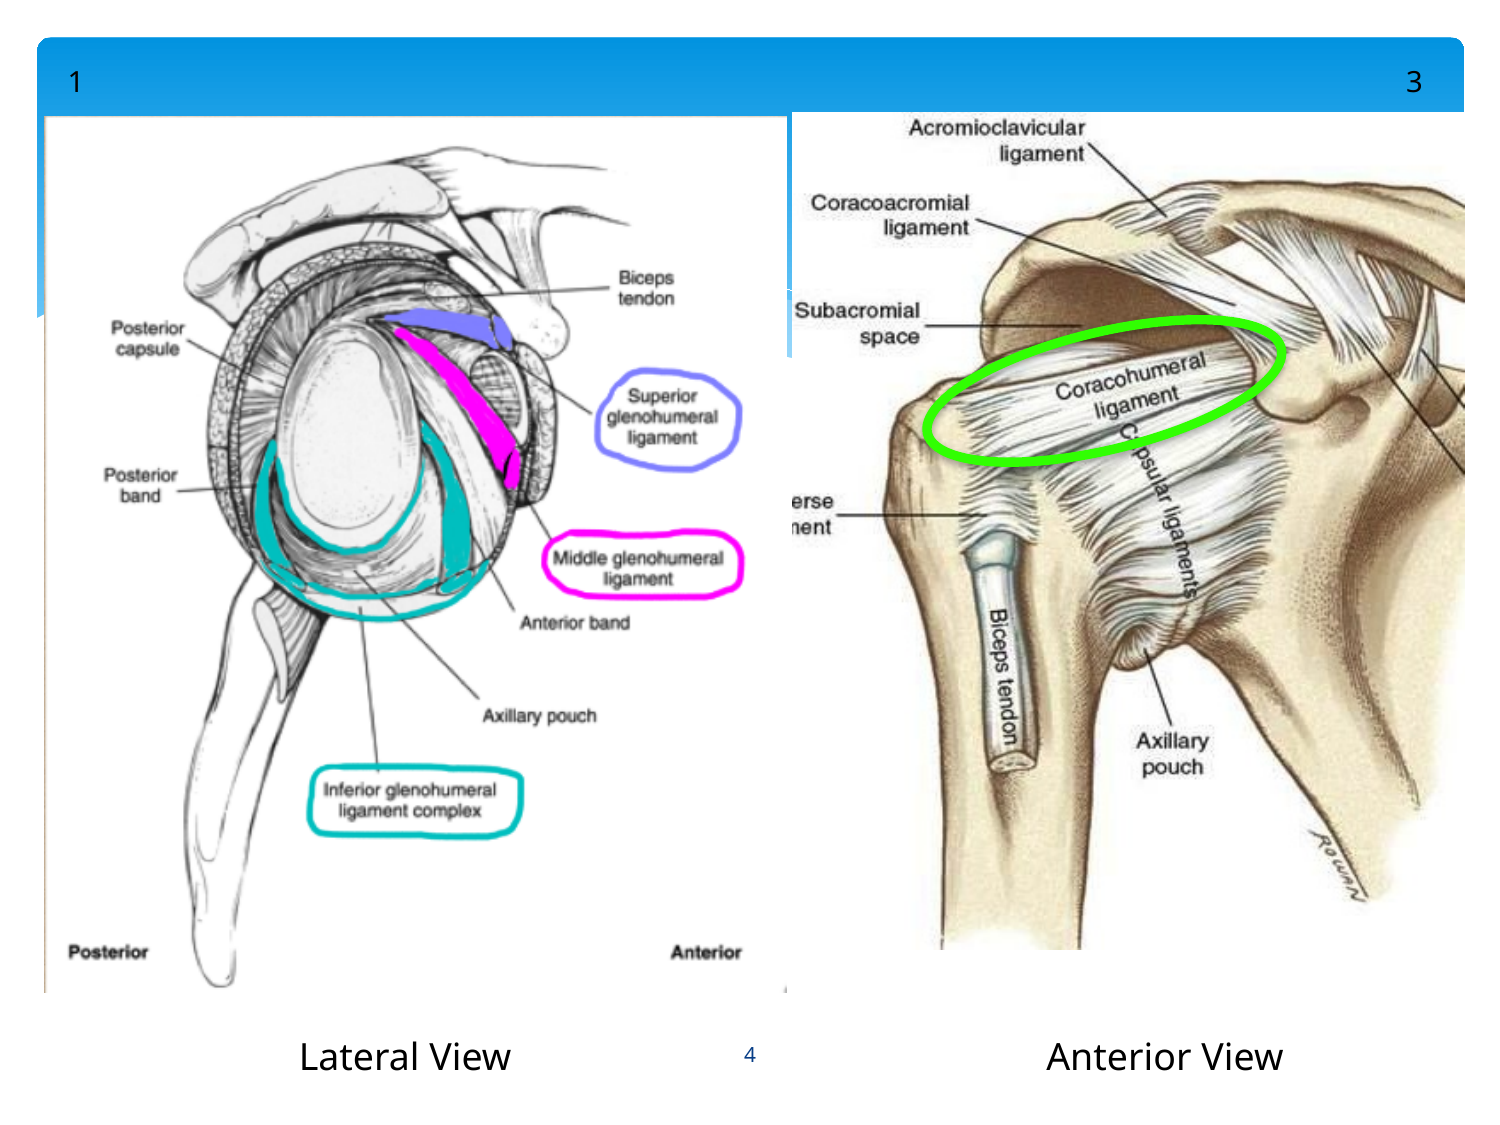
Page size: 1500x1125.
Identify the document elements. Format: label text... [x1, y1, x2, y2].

text_box Anterior View [1031, 1025, 1355, 1086]
picture [791, 97, 1466, 950]
text_box 3 [1391, 55, 1488, 106]
slide_number 4 [654, 1025, 846, 1086]
text_box Lateral View [284, 1025, 574, 1085]
picture [44, 116, 788, 994]
text_box 1 [52, 55, 343, 106]
